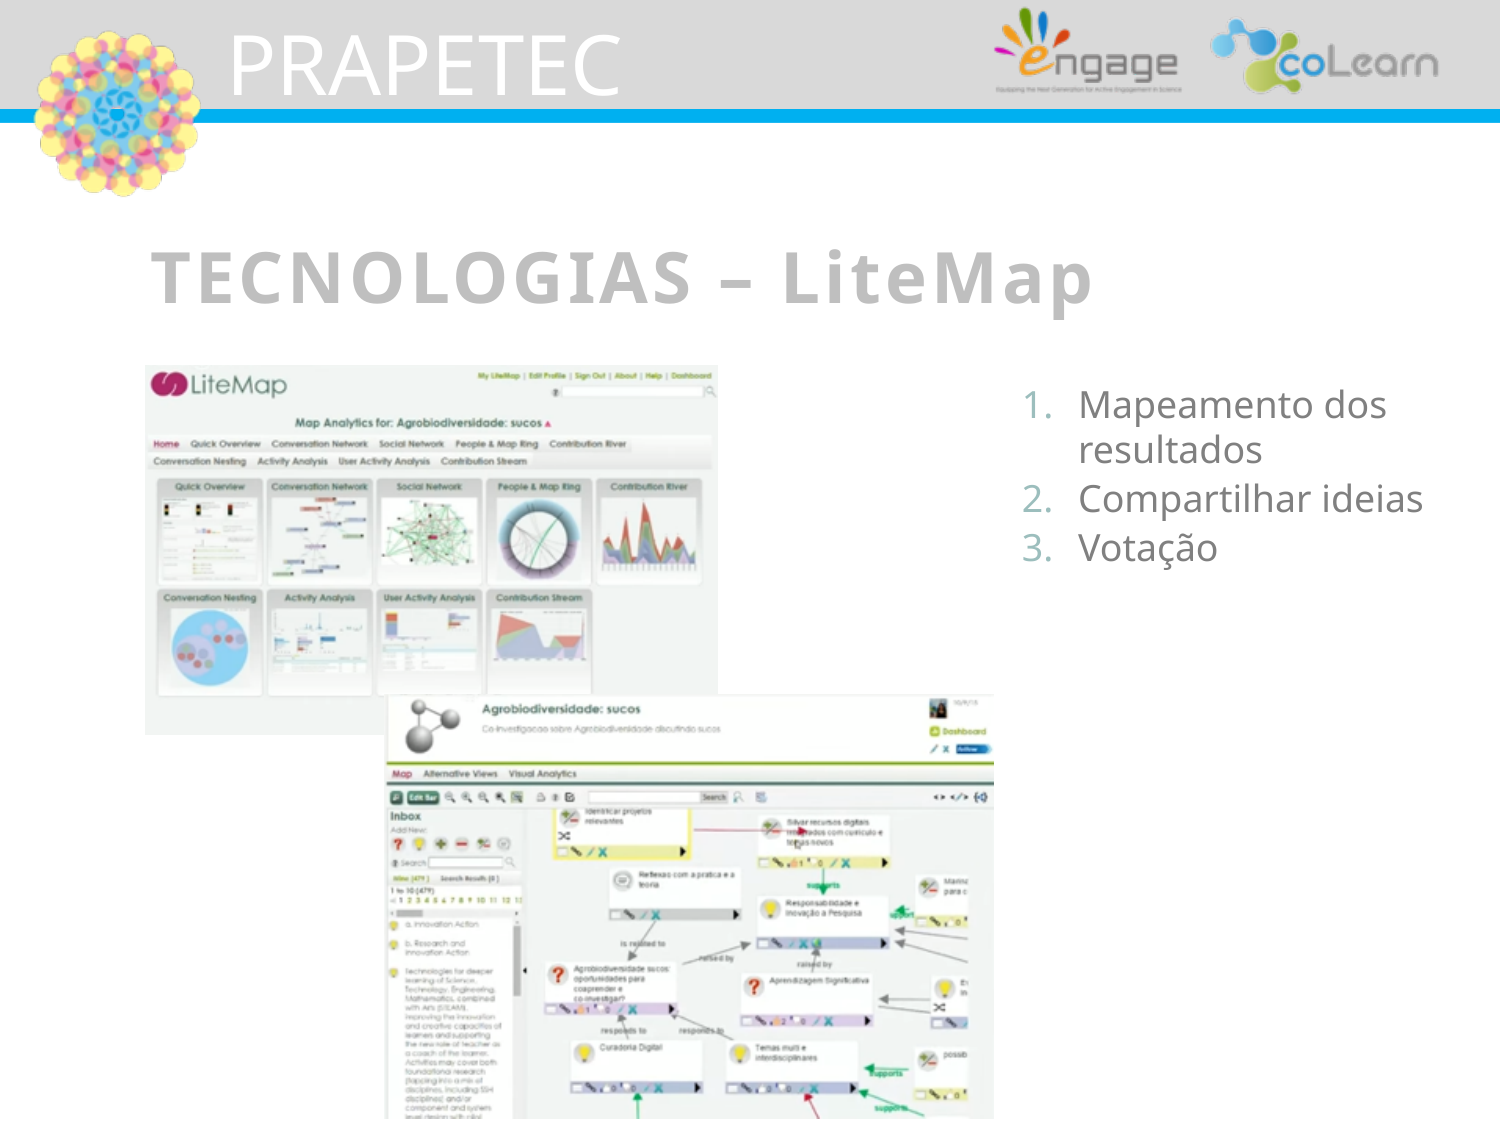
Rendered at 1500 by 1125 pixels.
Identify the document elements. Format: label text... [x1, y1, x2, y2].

picture [987, 123, 1193, 127]
text_box [1198, 108, 1500, 124]
picture [145, 365, 994, 1119]
picture [987, 0, 1193, 108]
text_box [221, 108, 980, 124]
text_box [0, 108, 10, 124]
title TECNOLOGIAS – LiteMap [135, 242, 1366, 344]
picture [17, 26, 215, 205]
picture [1198, 0, 1443, 108]
text_box Mapeamento dos resultados Compartilhar ideias Votação [1006, 373, 1459, 1051]
